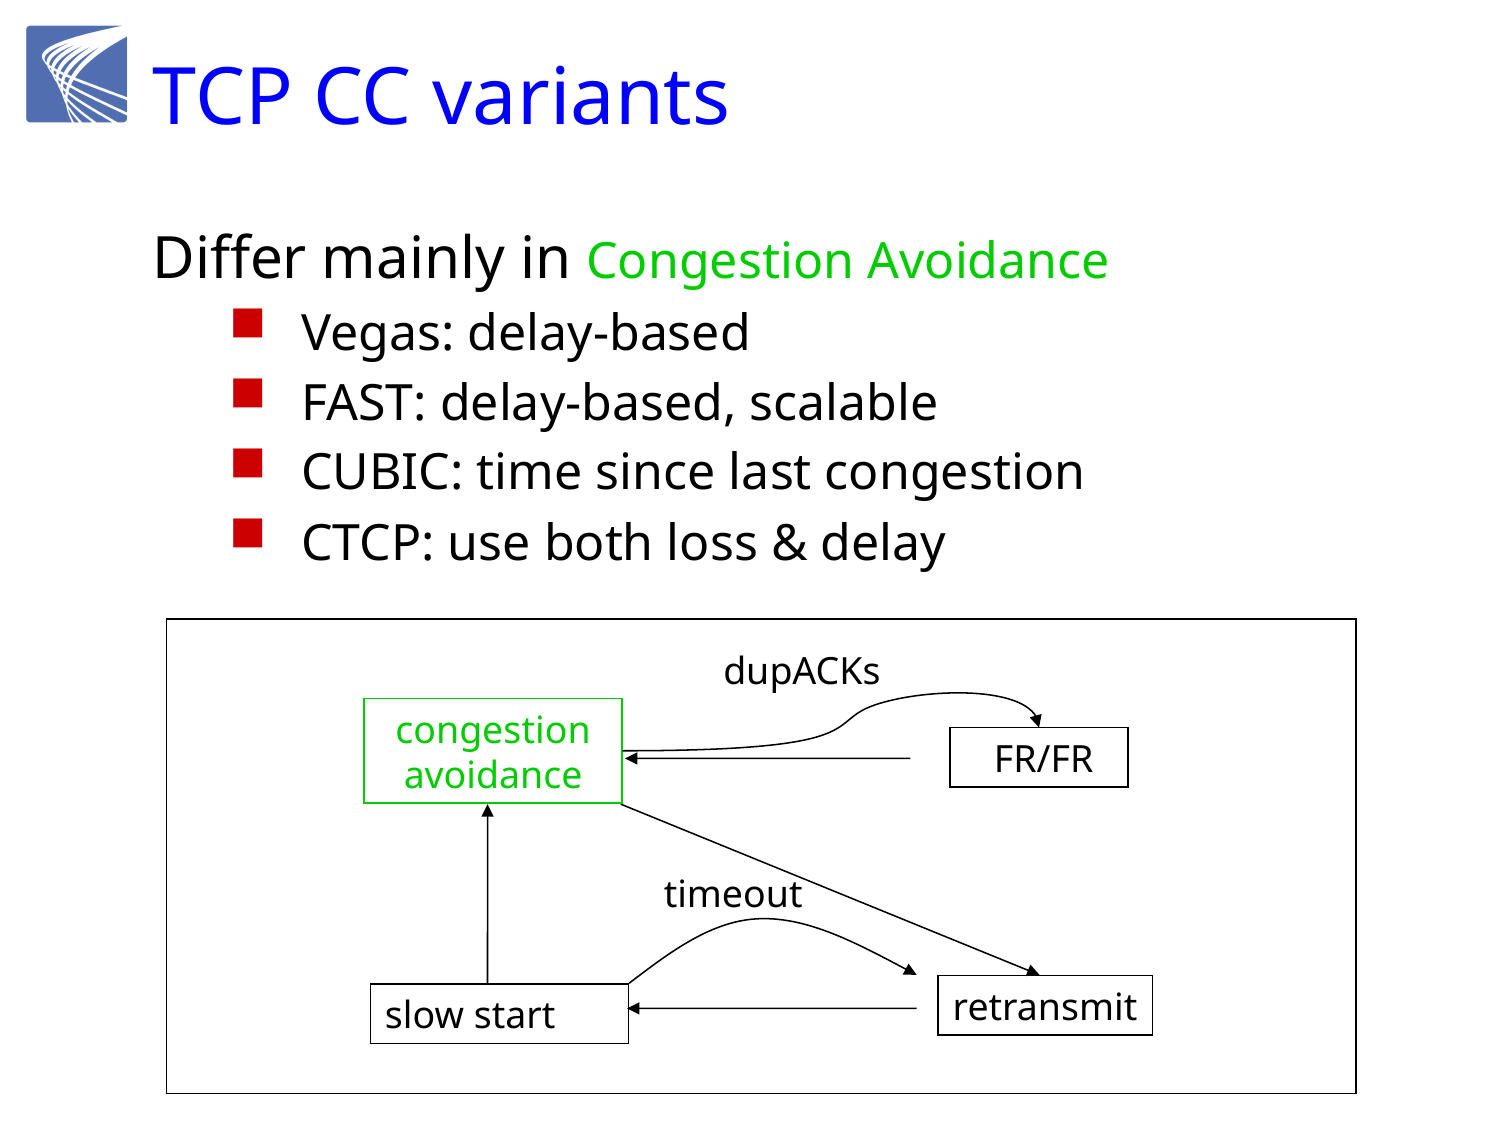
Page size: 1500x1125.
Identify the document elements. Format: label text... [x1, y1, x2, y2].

text_box timeout [648, 862, 818, 923]
text_box [166, 618, 1357, 1094]
text_box retransmit [937, 975, 1153, 1036]
text_box [627, 1002, 917, 1015]
text_box FR/FR [950, 727, 1128, 788]
list Differ mainly in Congestion Avoidance Vegas: delay-based FAST: delay-based, scalable CUBIC: time since last congestion CTCP: use both loss & delay [137, 212, 1438, 588]
text_box dupACKs [708, 640, 896, 700]
text_box [628, 760, 638, 765]
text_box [622, 727, 1040, 752]
text_box [481, 804, 494, 984]
text_box [629, 918, 917, 984]
text_box [818, 884, 1040, 977]
text_box congestion avoidance [364, 698, 623, 804]
picture [24, 24, 129, 124]
title TCP CC variants [137, 37, 1463, 175]
text_box slow start [370, 983, 629, 1044]
